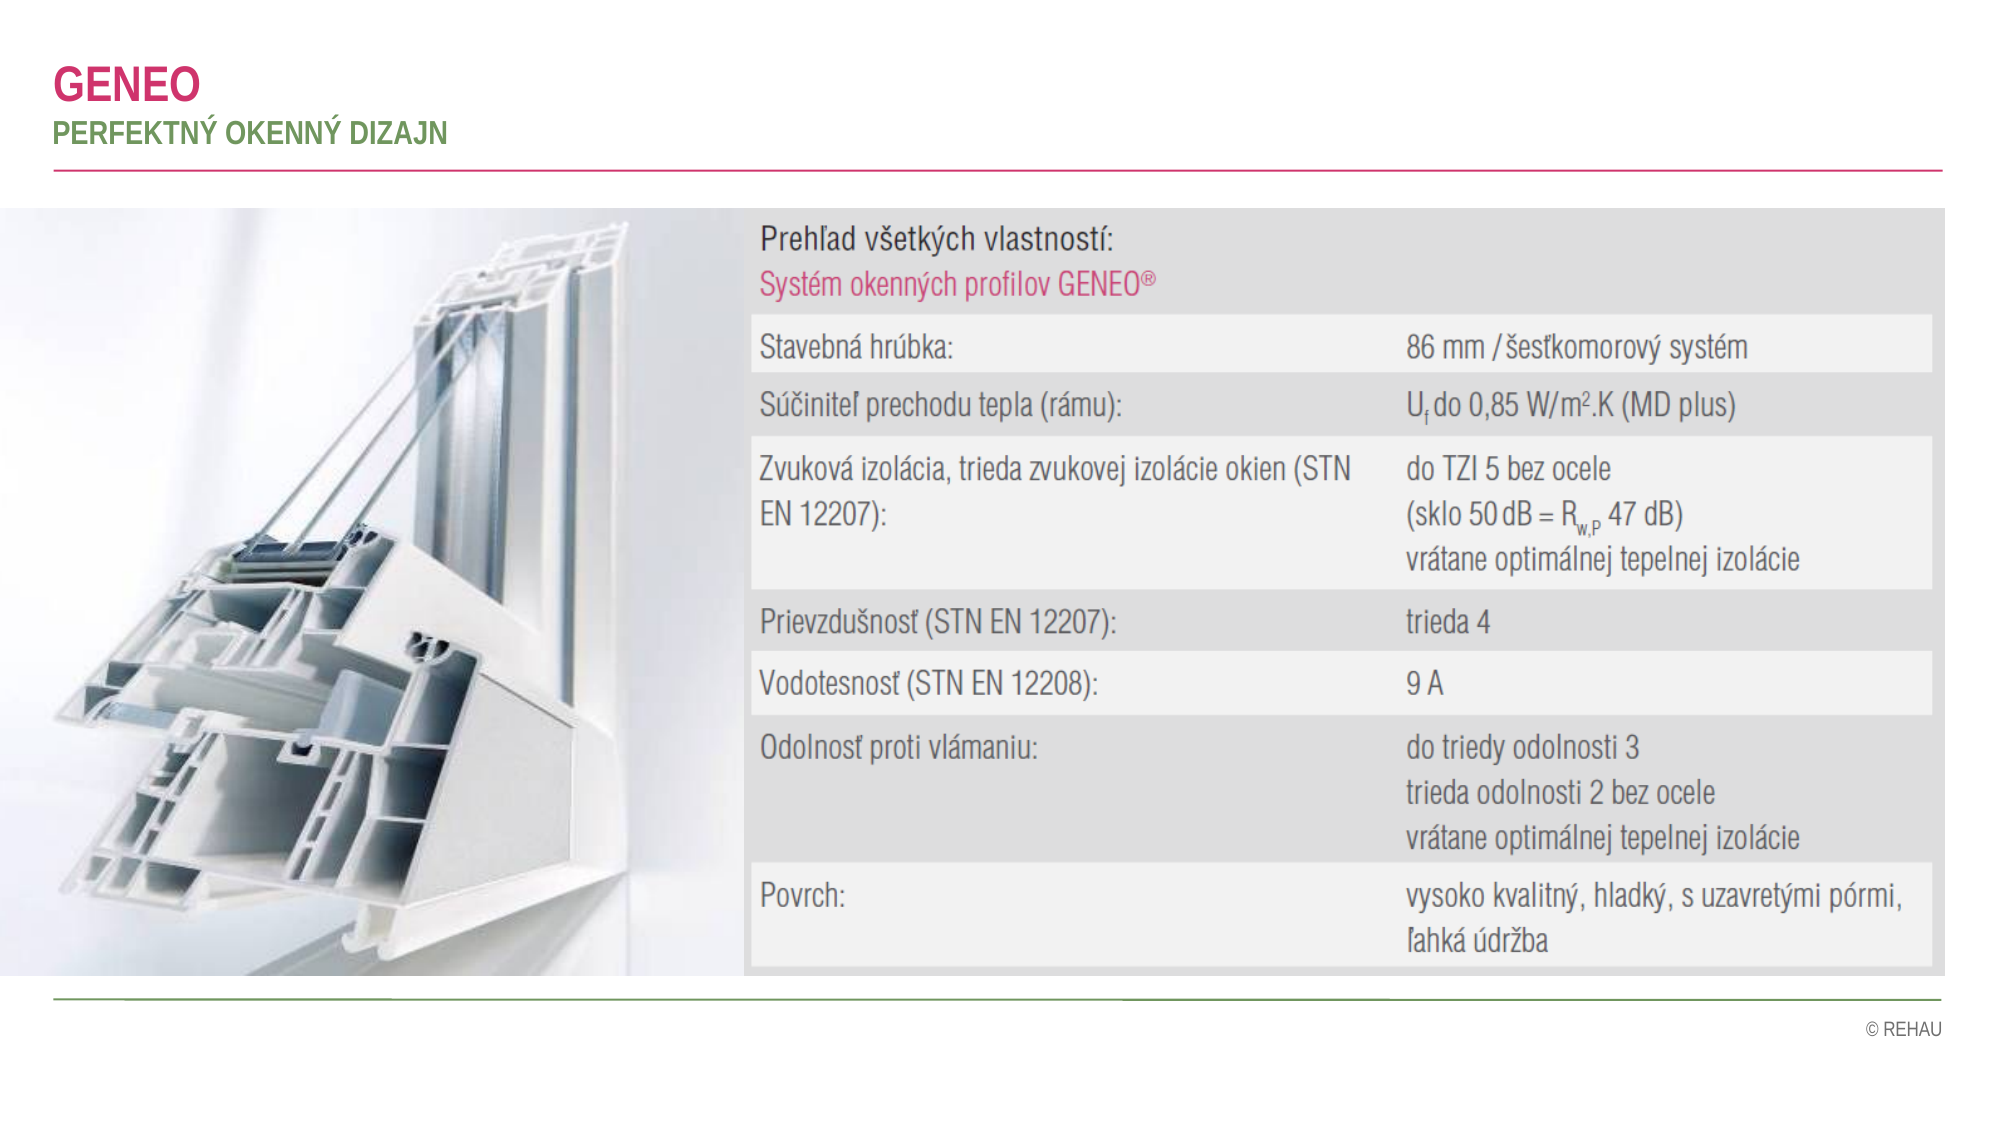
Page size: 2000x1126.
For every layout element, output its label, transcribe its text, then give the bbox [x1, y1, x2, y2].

text_box GENEO [38, 43, 1838, 126]
text_box PERFEKTNÝ OKENNÝ DIZAJN [37, 97, 1791, 173]
picture [0, 208, 1945, 977]
